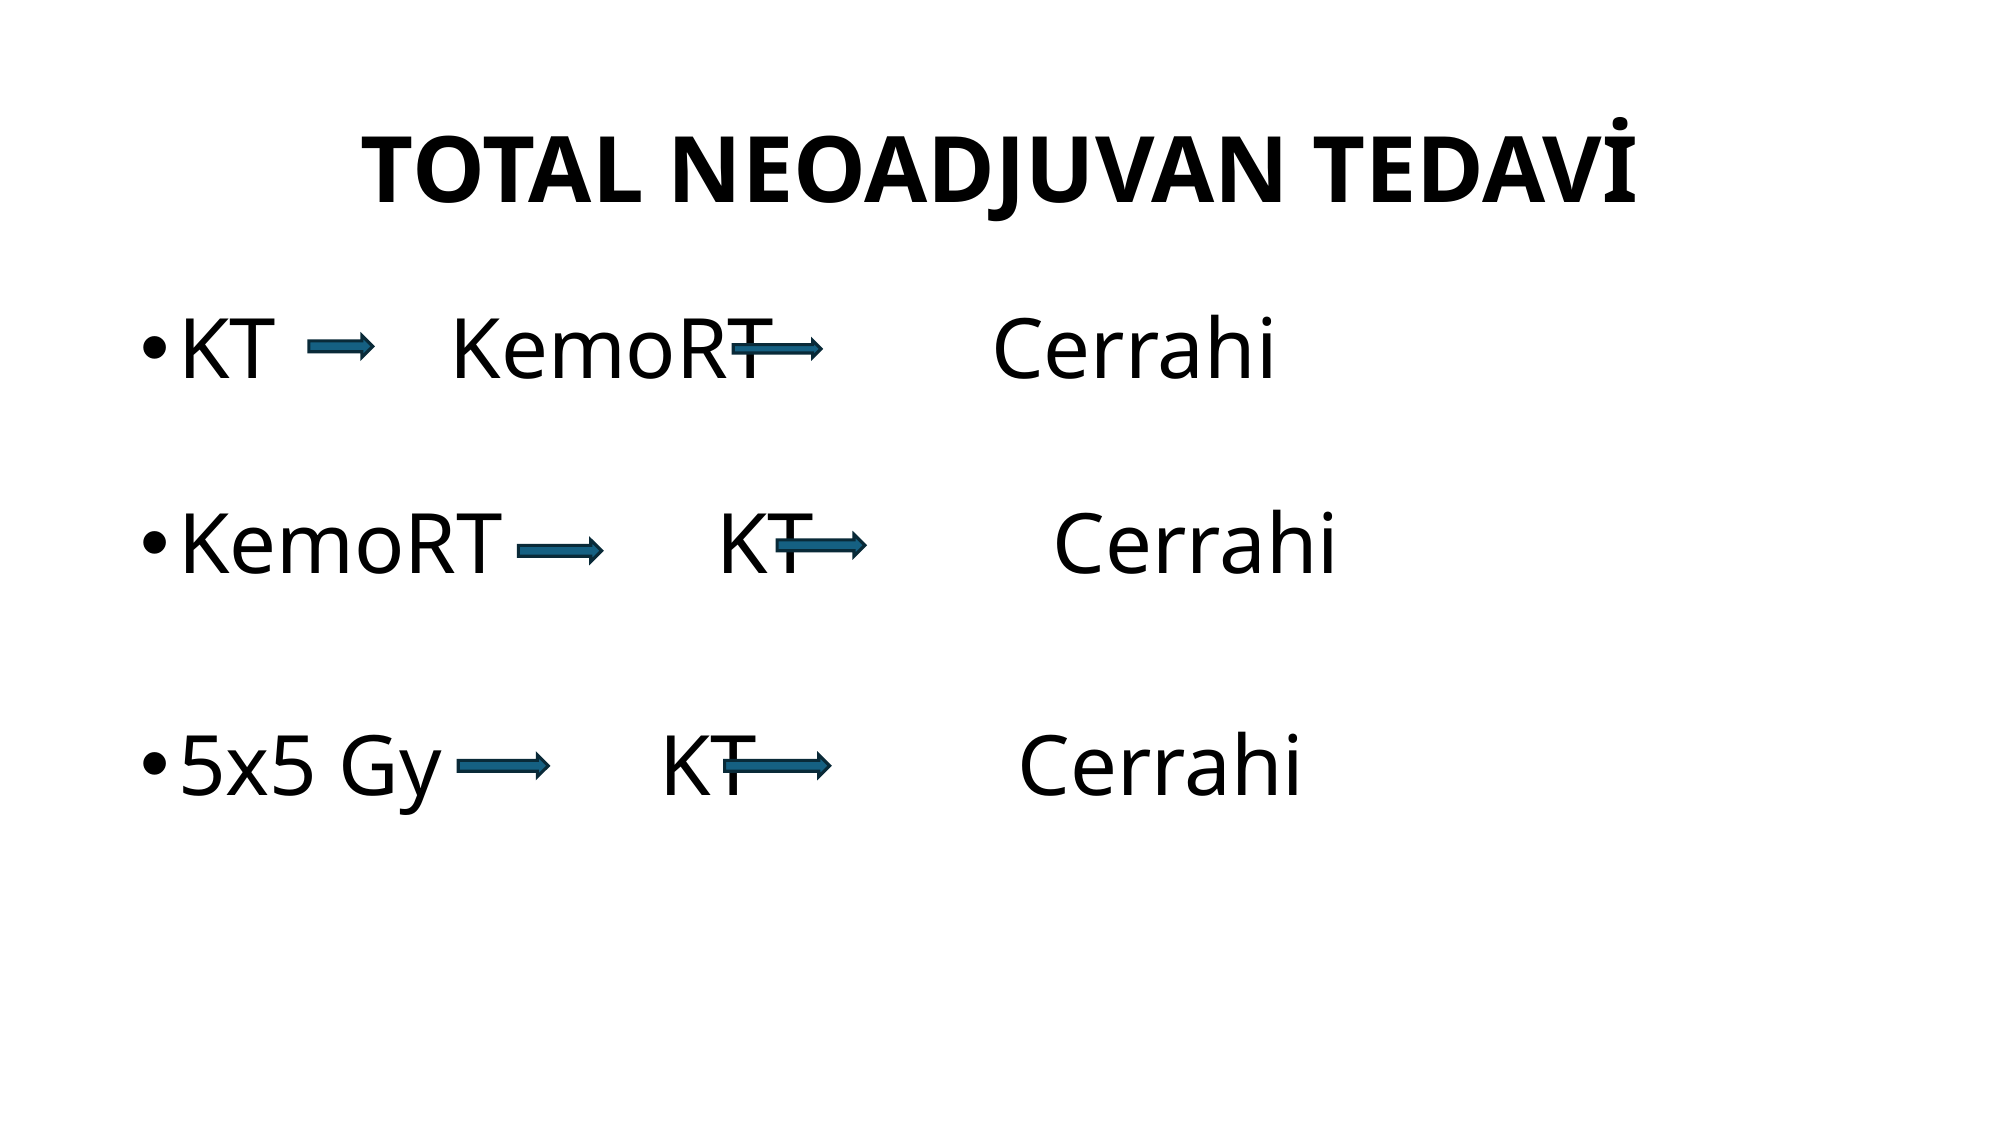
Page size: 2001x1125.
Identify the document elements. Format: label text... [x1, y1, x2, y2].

title TOTAL NEOADJUVAN TEDAVİ [137, 63, 1863, 282]
text_box [307, 331, 375, 362]
text_box [775, 530, 868, 560]
list KT KemoRT Cerrahi KemoRT KT Cerrahi 5x5 Gy KT Cerrahi [125, 299, 1851, 1014]
text_box [456, 751, 551, 781]
text_box [723, 751, 832, 781]
text_box [731, 336, 824, 361]
text_box [516, 536, 604, 566]
